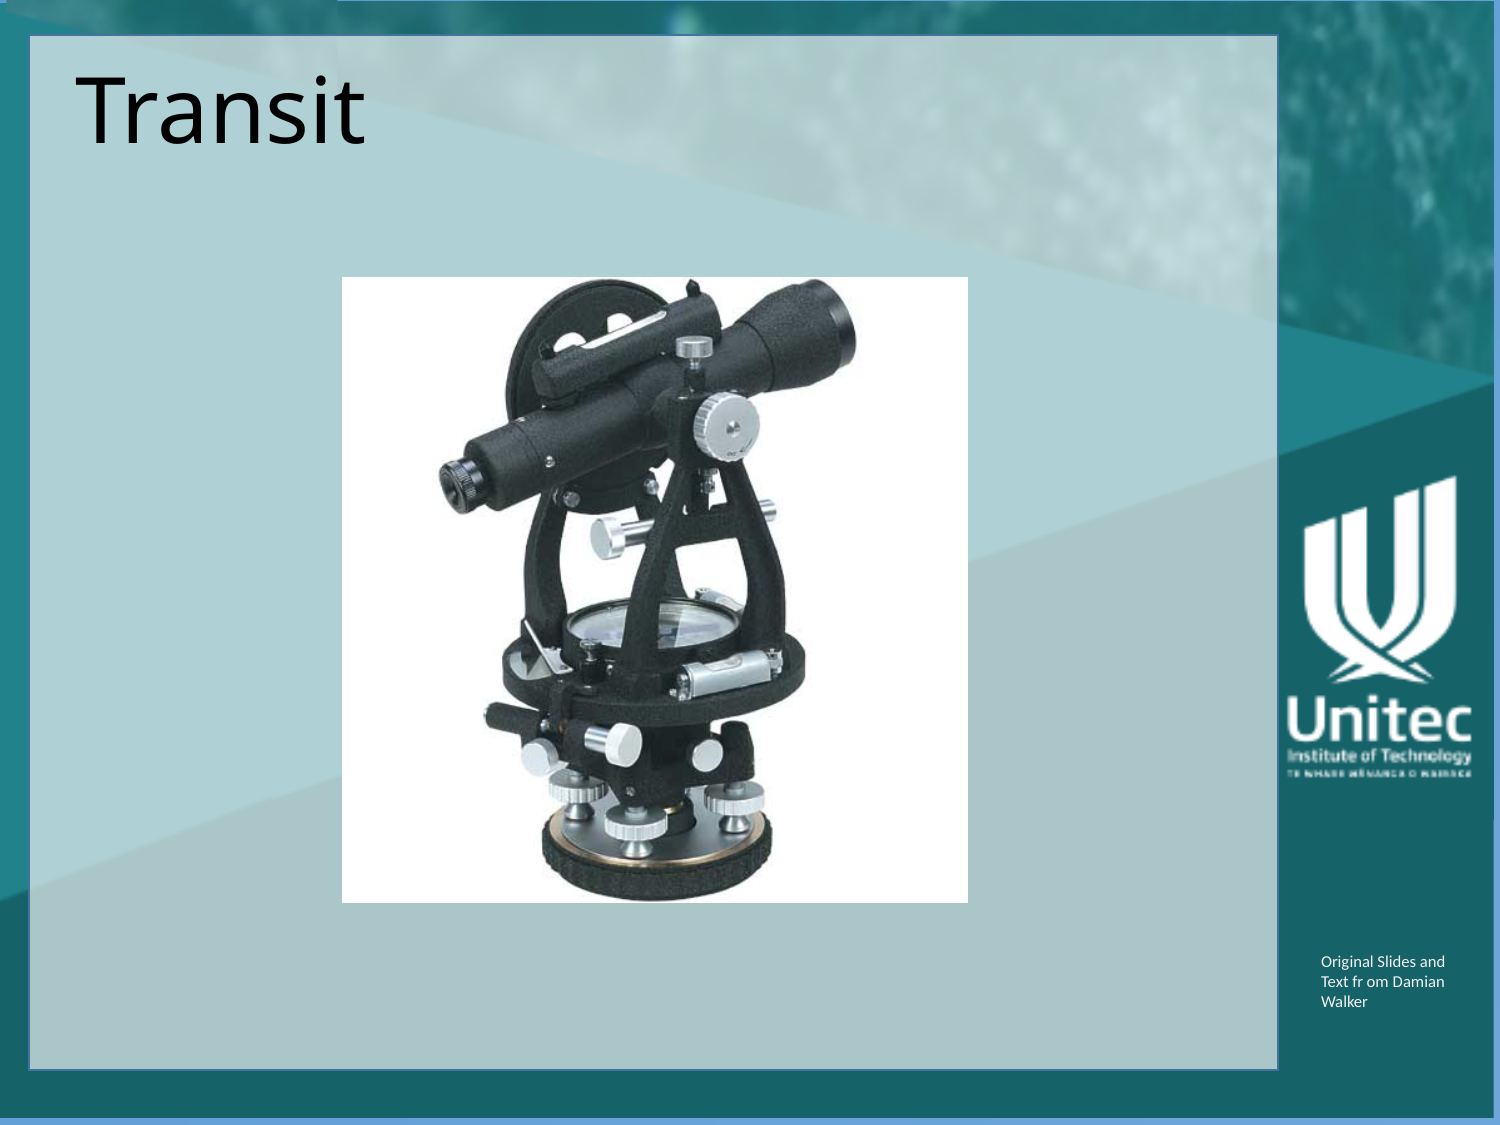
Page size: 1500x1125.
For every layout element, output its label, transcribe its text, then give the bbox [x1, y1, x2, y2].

picture [0, 0, 1494, 1118]
title Transit [60, 59, 1250, 278]
